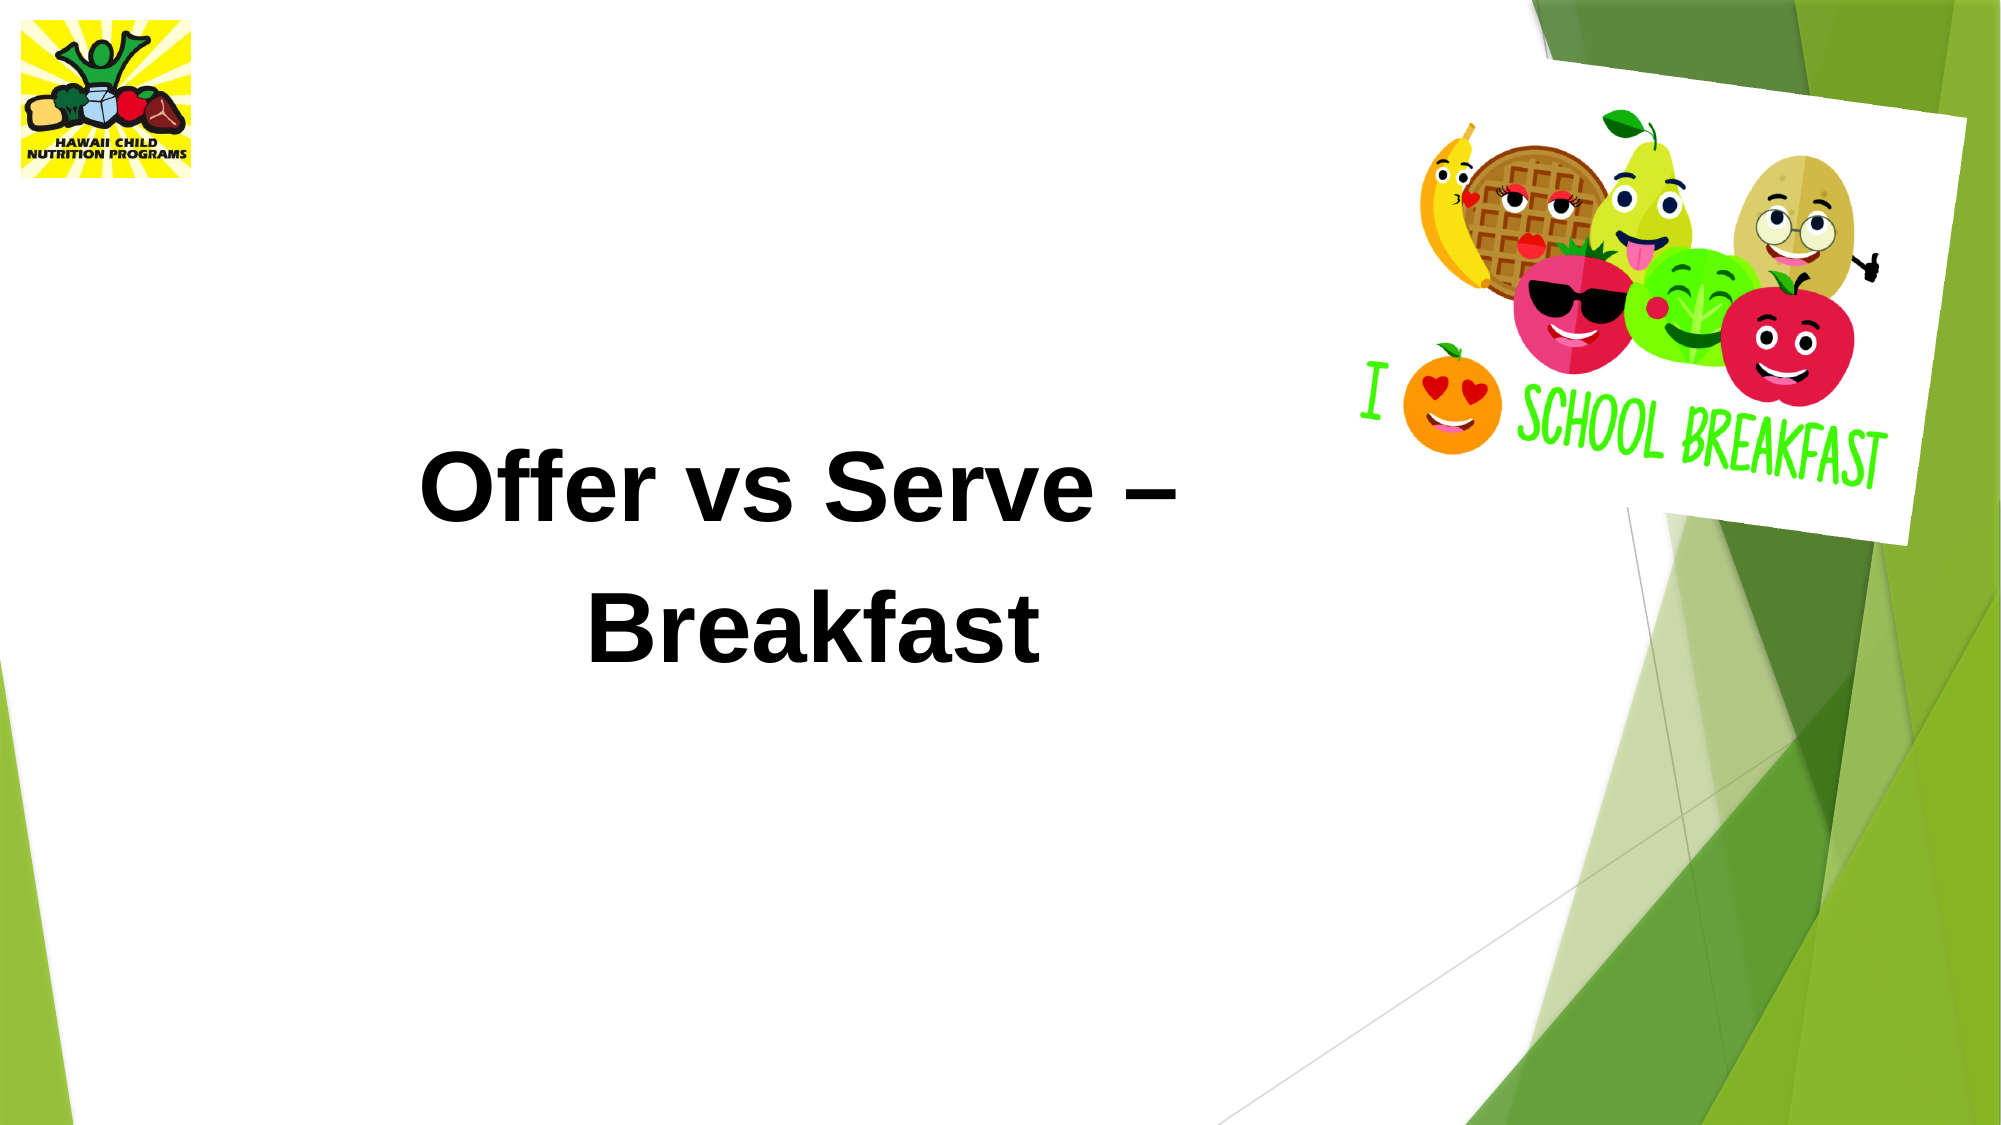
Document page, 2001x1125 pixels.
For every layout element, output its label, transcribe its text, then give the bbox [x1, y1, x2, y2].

list Offer vs Serve – Breakfast [108, 414, 1519, 754]
picture [1317, 35, 1966, 545]
picture [21, 20, 191, 178]
